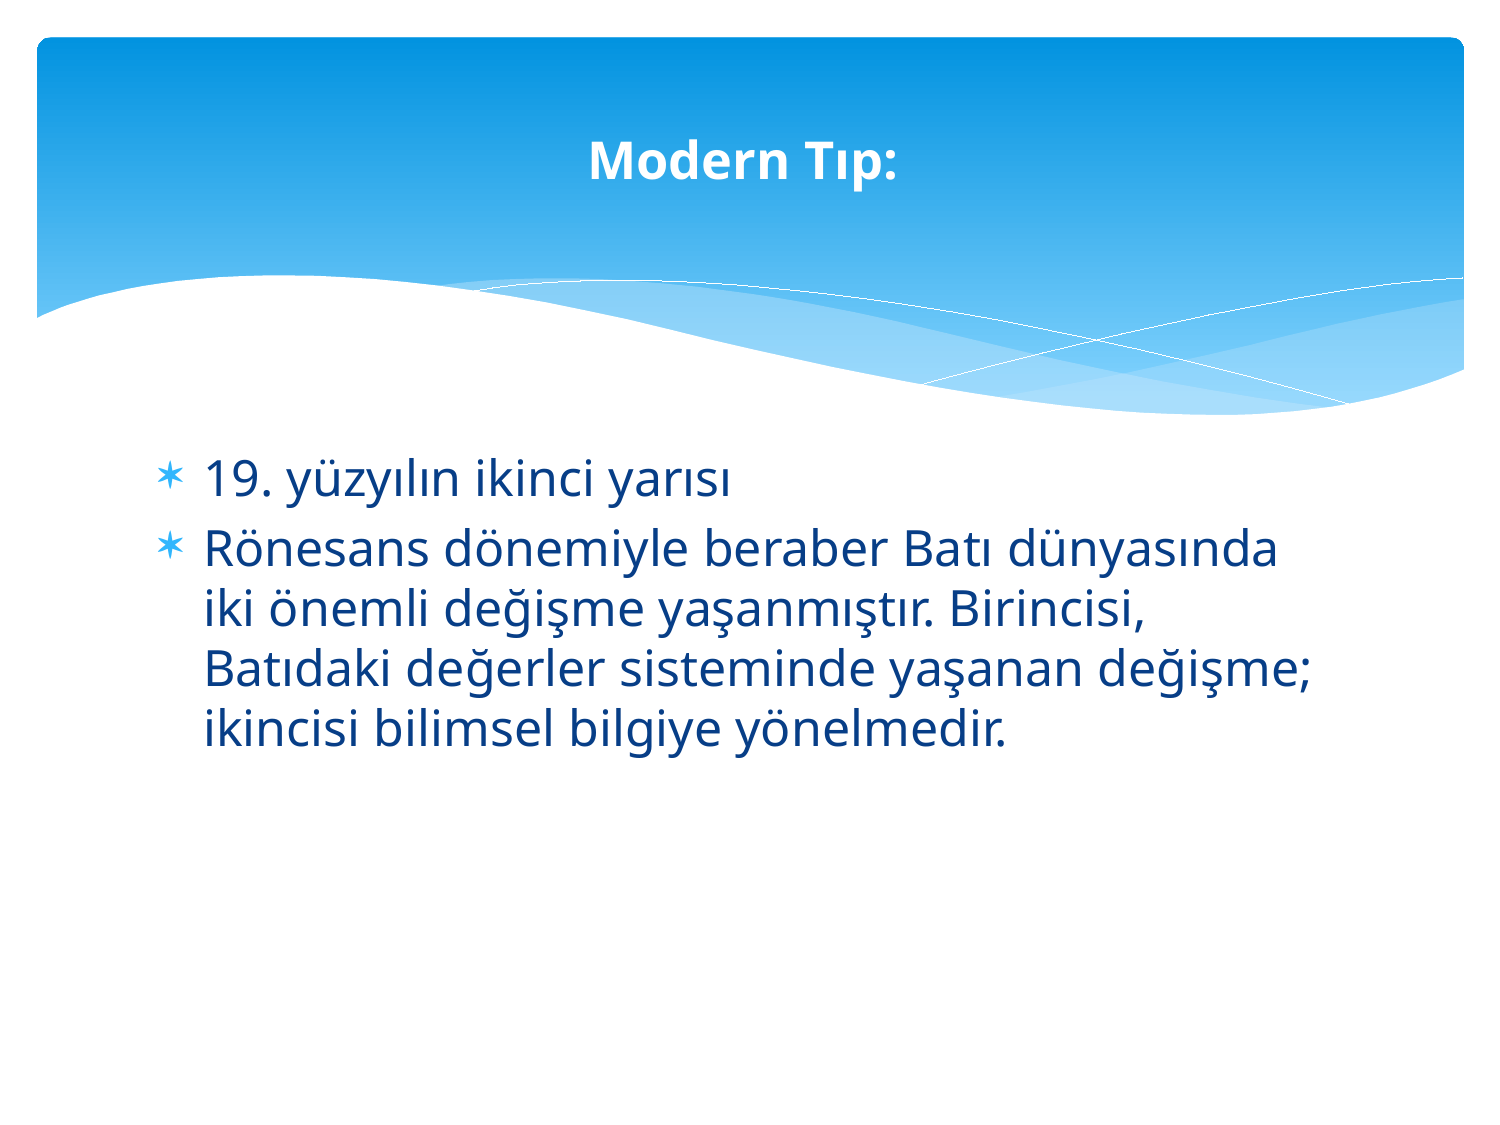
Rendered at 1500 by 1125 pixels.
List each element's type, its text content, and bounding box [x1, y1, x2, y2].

list 19. yüzyılın ikinci yarısı Rönesans dönemiyle beraber Batı dünyasında iki önemli değişme yaşanmıştır. Birincisi, Batıdaki değerler sisteminde yaşanan değişme; ikincisi bilimsel bilgiye yönelmedir. [143, 438, 1359, 1005]
title Modern Tıp: [75, 55, 1425, 261]
